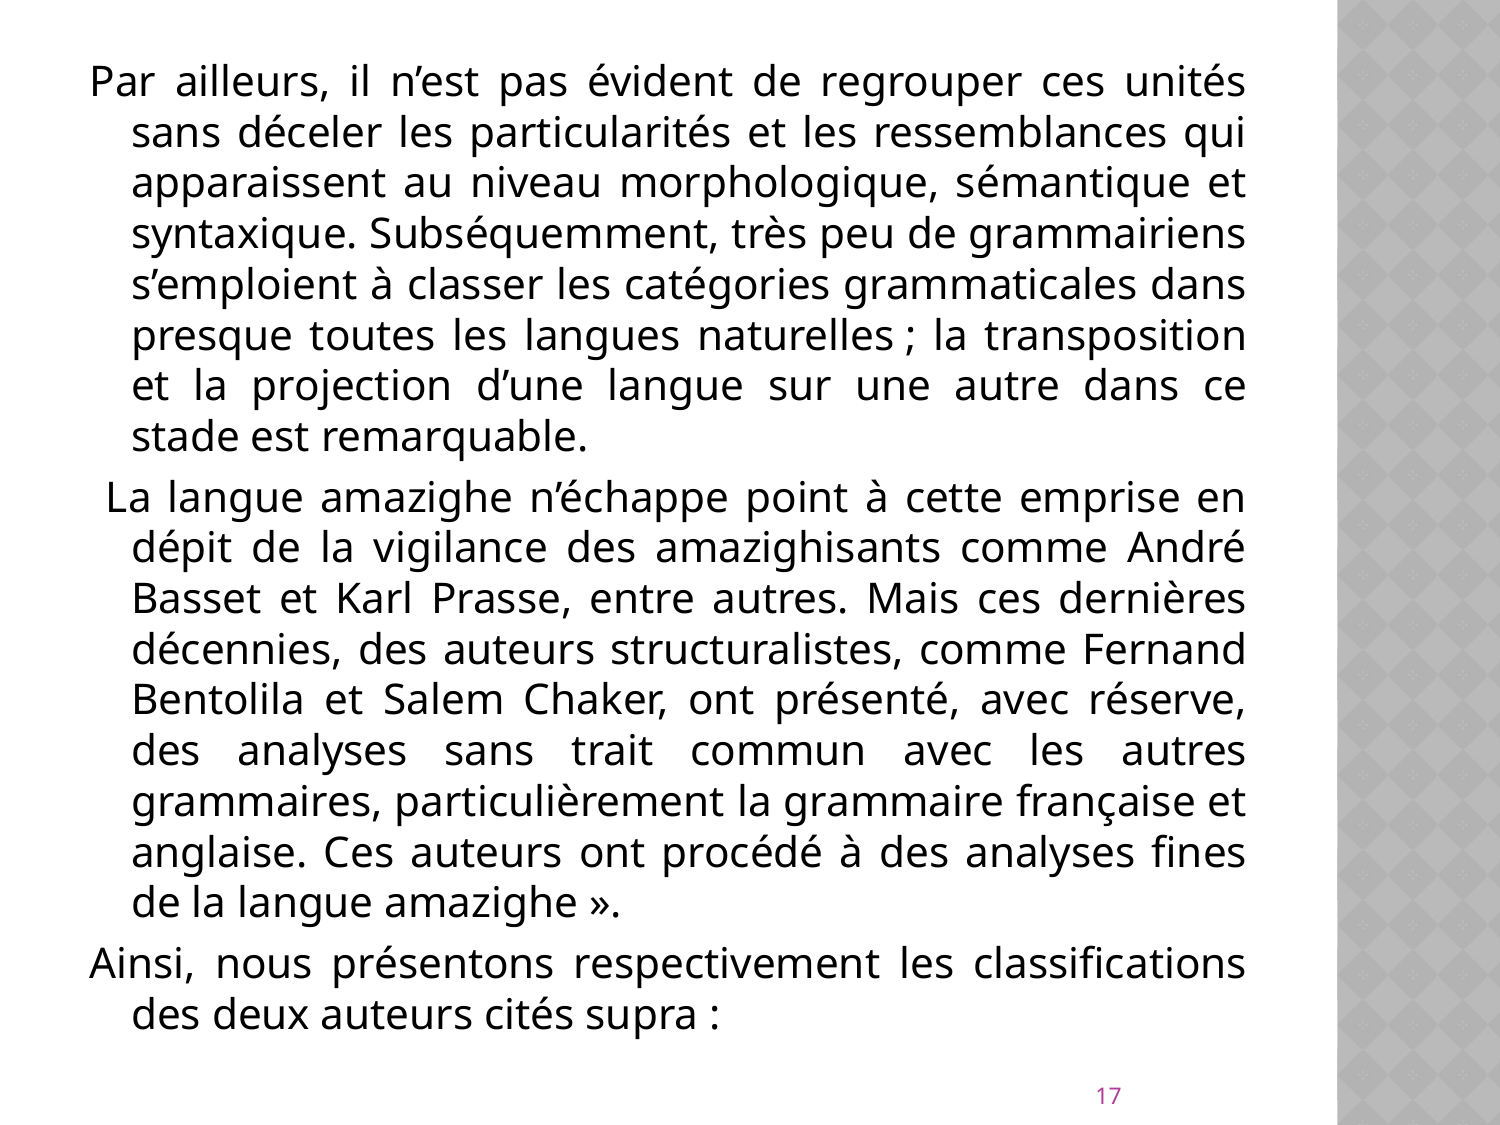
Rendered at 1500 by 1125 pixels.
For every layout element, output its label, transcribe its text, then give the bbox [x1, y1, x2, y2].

list Par ailleurs, il n’est pas évident de regrouper ces unités sans déceler les particularités et les ressemblances qui apparaissent au niveau morphologique, sémantique et syntaxique. Subséquemment, très peu de grammairiens s’emploient à classer les catégories grammaticales dans presque toutes les langues naturelles ; la transposition et la projection d’une langue sur une autre dans ce stade est remarquable. La langue amazighe n’échappe point à cette emprise en dépit de la vigilance des amazighisants comme André Basset et Karl Prasse, entre autres. Mais ces dernières décennies, des auteurs structuralistes, comme Fernand Bentolila et Salem Chaker, ont présenté, avec réserve, des analyses sans trait commun avec les autres grammaires, particulièrement la grammaire française et anglaise. Ces auteurs ont procédé à des analyses fines de la langue amazighe ». Ainsi, nous présentons respectivement les classifications des deux auteurs cités supra : [75, 46, 1263, 1059]
slide_number 17 [1025, 1075, 1122, 1113]
